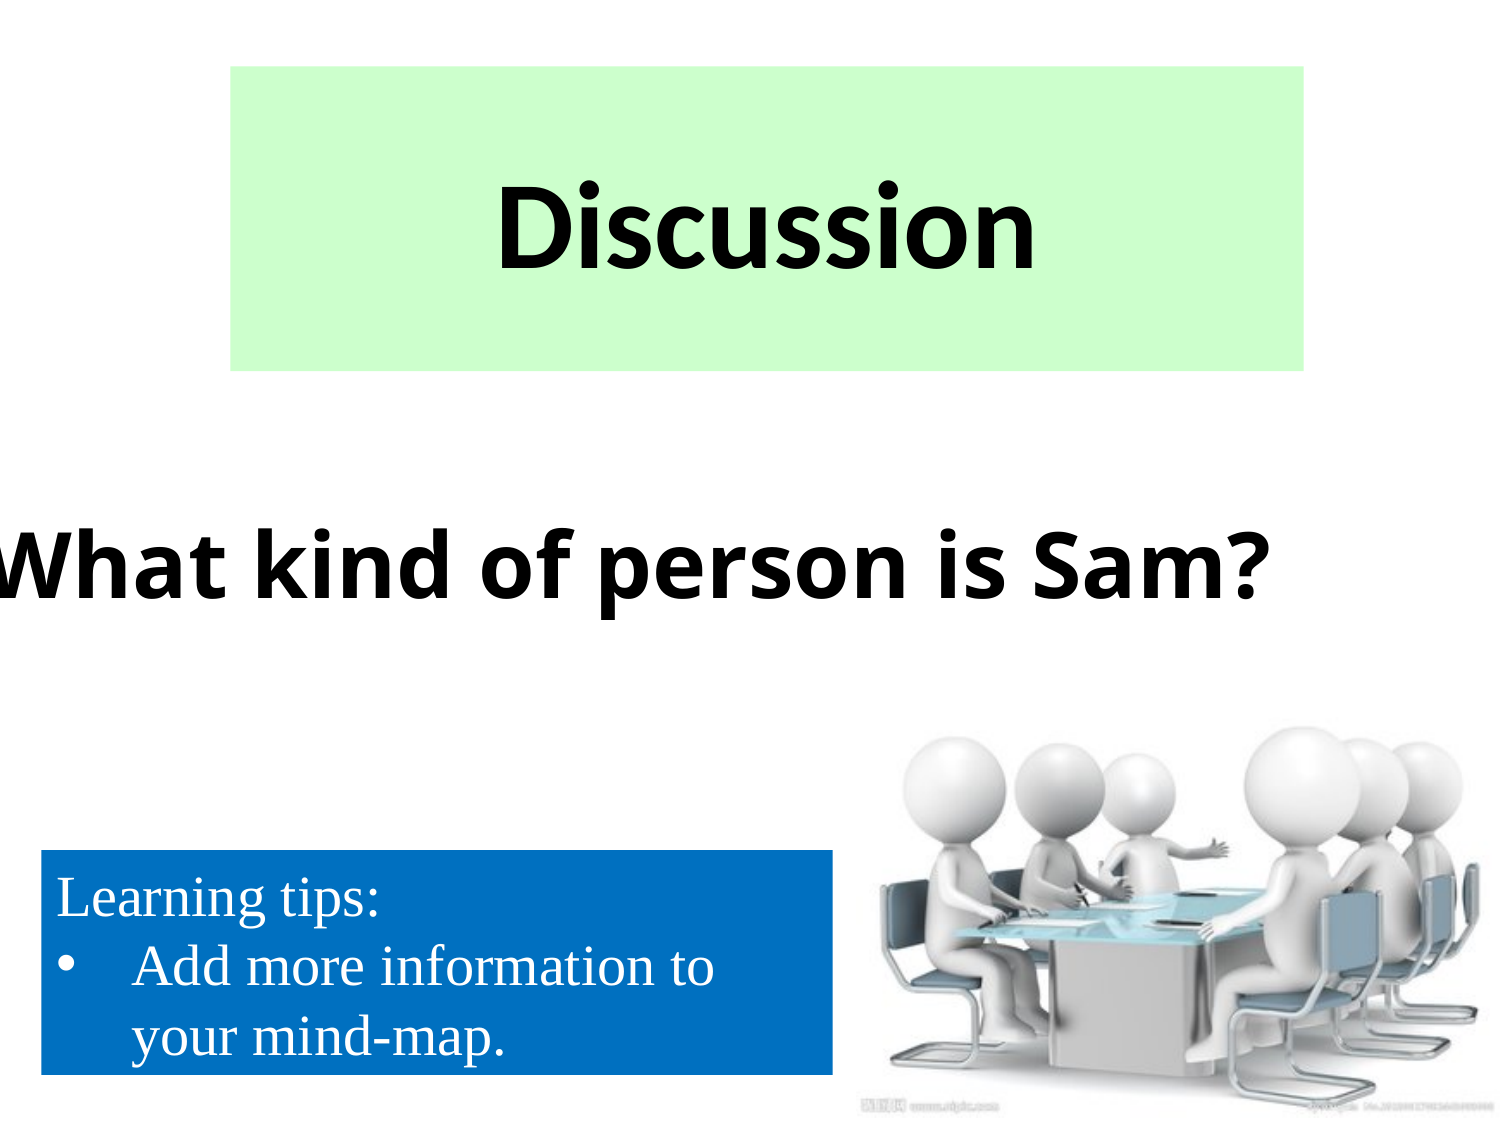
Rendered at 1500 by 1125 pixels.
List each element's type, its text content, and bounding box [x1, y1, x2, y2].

title Discussion [230, 66, 1304, 372]
text_box Learning tips: Add more information to your mind-map. [41, 850, 833, 1075]
text_box What kind of person is Sam? [0, 499, 1311, 625]
picture [855, 703, 1500, 1118]
